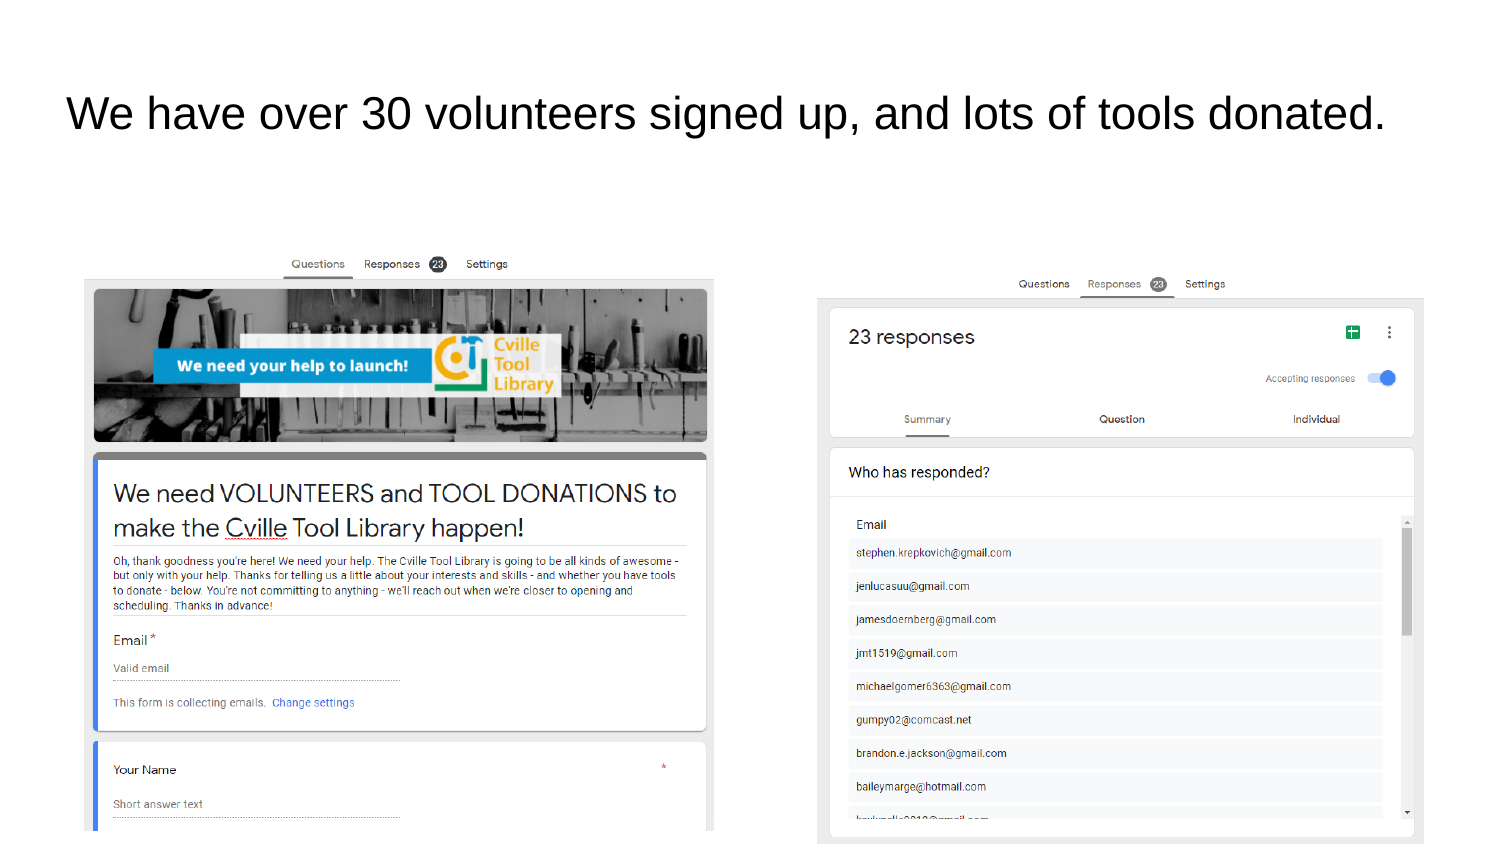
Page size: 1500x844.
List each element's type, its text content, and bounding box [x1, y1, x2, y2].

picture [817, 272, 1424, 844]
title We have over 30 volunteers signed up, and lots of tools donated. [51, 72, 1449, 167]
picture [84, 248, 714, 831]
